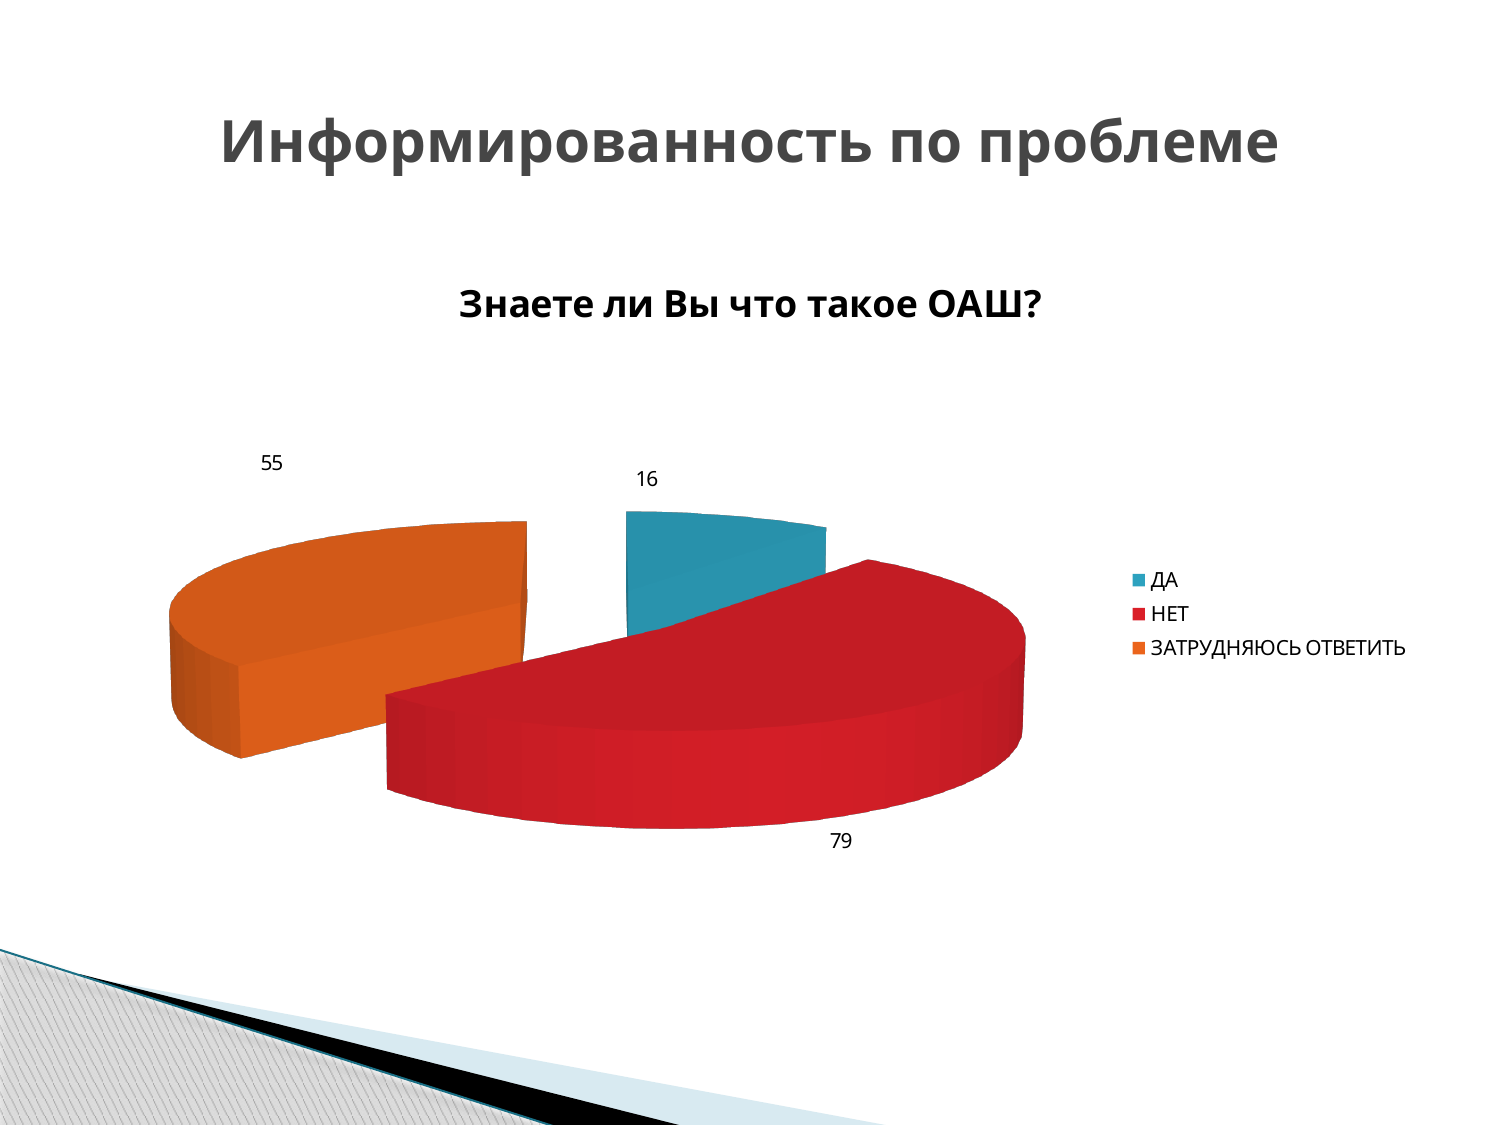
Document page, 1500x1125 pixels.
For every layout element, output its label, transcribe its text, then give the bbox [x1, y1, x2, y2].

chart [74, 242, 1426, 986]
title Информированность по проблеме [75, 45, 1425, 233]
